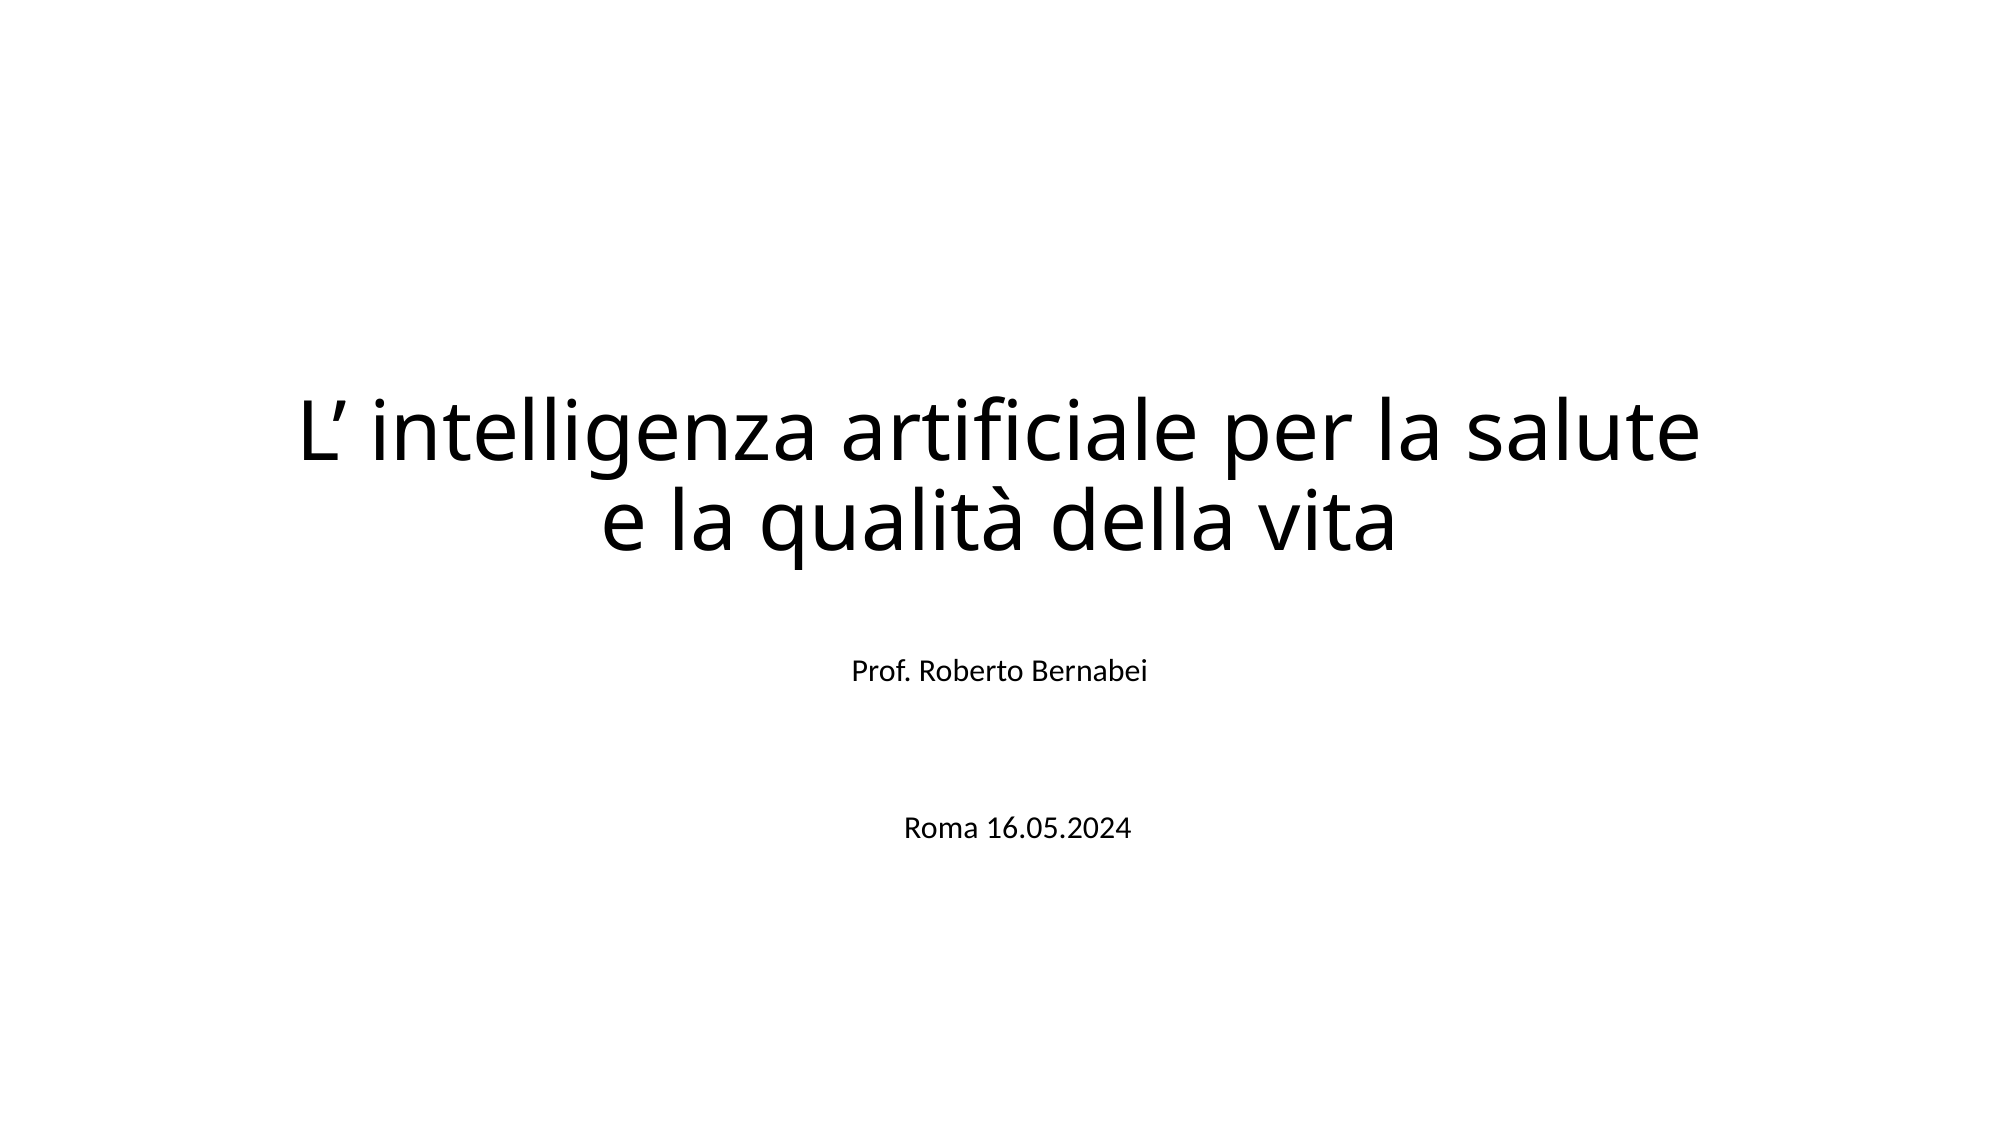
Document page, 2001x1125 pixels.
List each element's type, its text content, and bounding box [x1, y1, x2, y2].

subtitle Prof. Roberto Bernabei Roma 16.05.2024 [249, 590, 1750, 863]
title L’ intelligenza artificiale per la salute e la qualità della vita [249, 184, 1750, 576]
